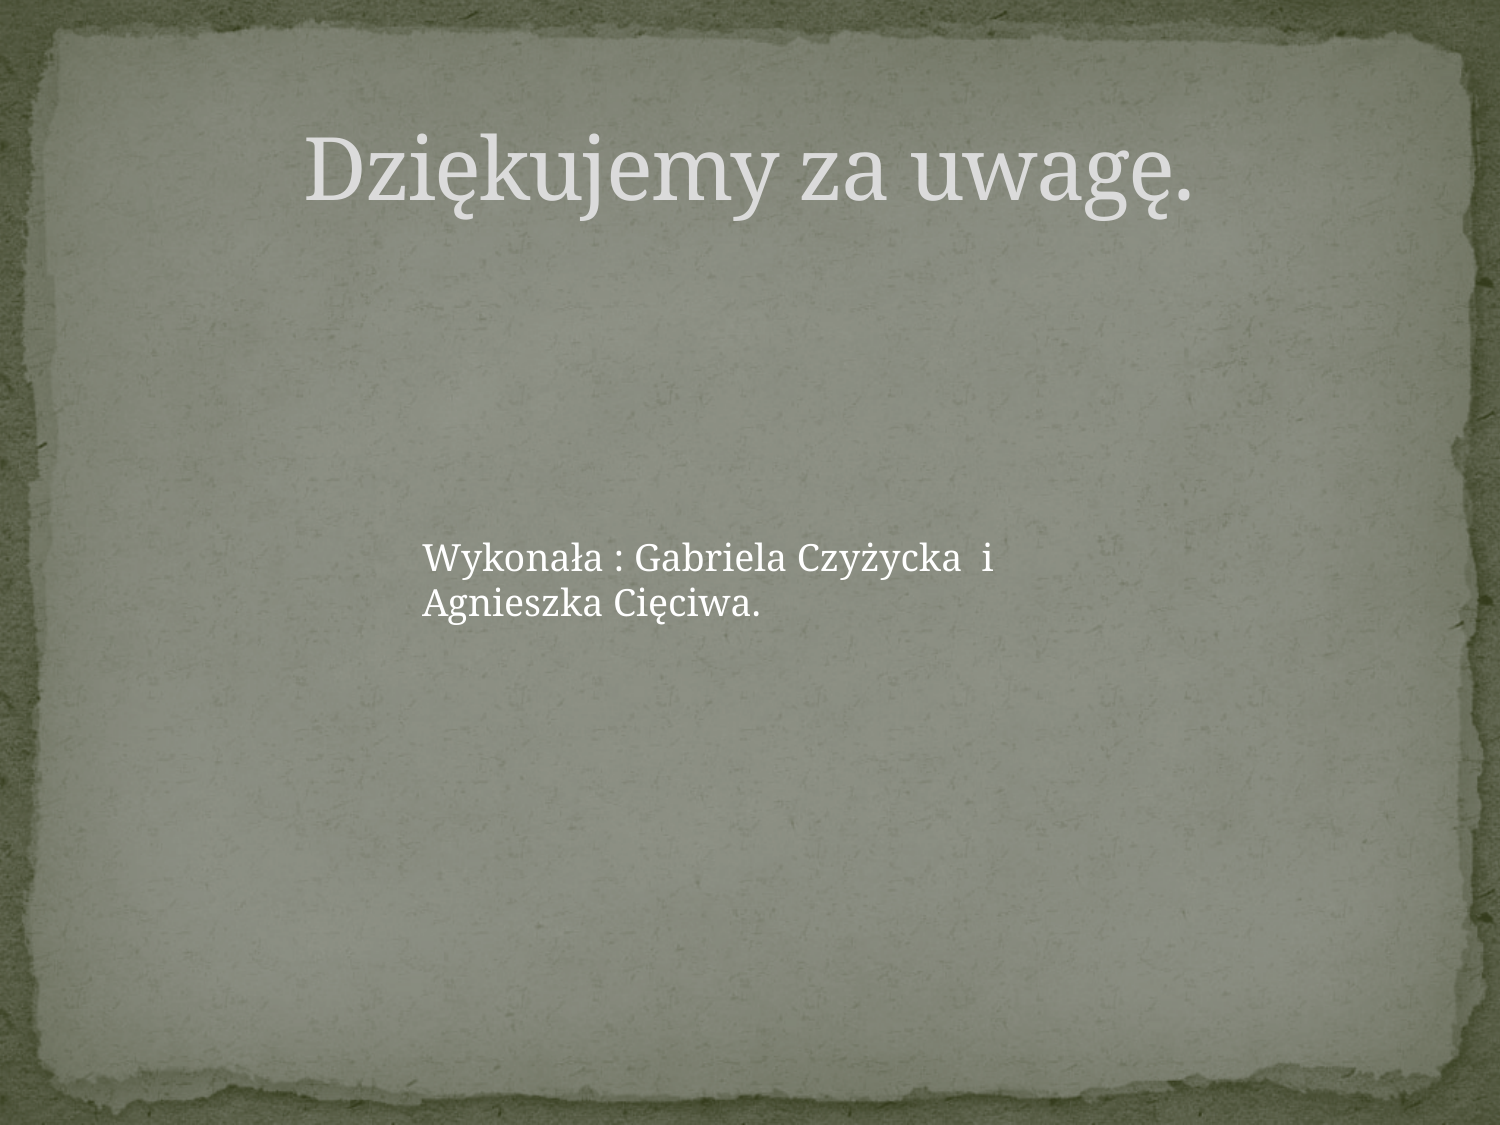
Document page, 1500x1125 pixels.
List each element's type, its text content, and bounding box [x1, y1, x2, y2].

text_box Dziękujemy za uwagę. [74, 24, 1425, 225]
picture [0, 0, 1500, 1125]
text_box Wykonała : Gabriela Czyżycka i Agnieszka Cięciwa. [407, 527, 1164, 632]
